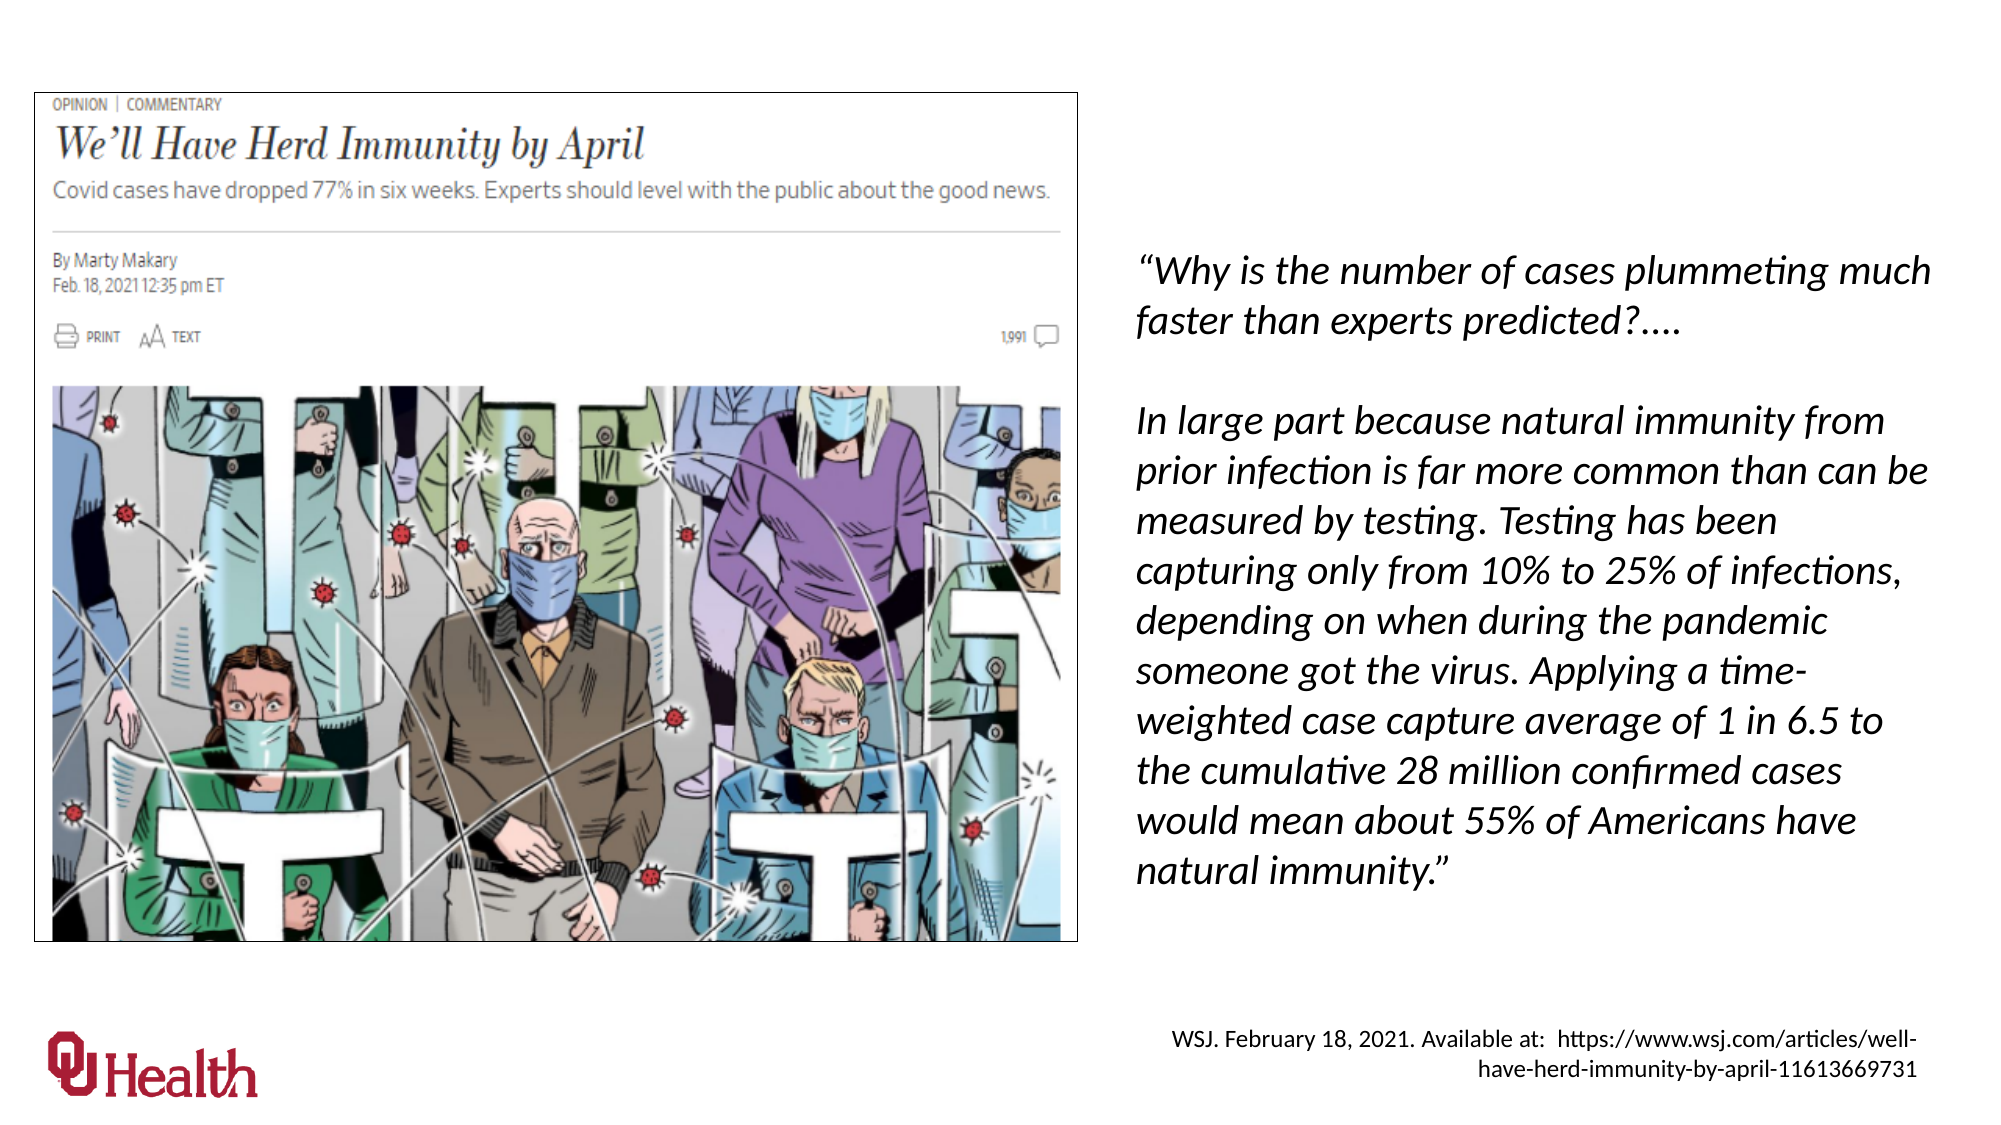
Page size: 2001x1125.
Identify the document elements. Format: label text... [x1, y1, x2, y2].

text_box WSJ. February 18, 2021. Available at: https://www.wsj.com/articles/well-have-herd-immunity-by-april-11613669731 [1137, 1015, 1934, 1090]
picture [34, 92, 1078, 942]
picture [40, 1020, 265, 1114]
text_box “Why is the number of cases plummeting much faster than experts predicted?.... In large part because natural immunity from prior infection is far more common than can be measured by testing. Testing has been capturing only from 10% to 25% of infections, depending on when during the pandemic someone got the virus. Applying a time-weighted case capture average of 1 in 6.5 to the cumulative 28 million confirmed cases would mean about 55% of Americans have natural immunity.” [1121, 235, 1950, 901]
